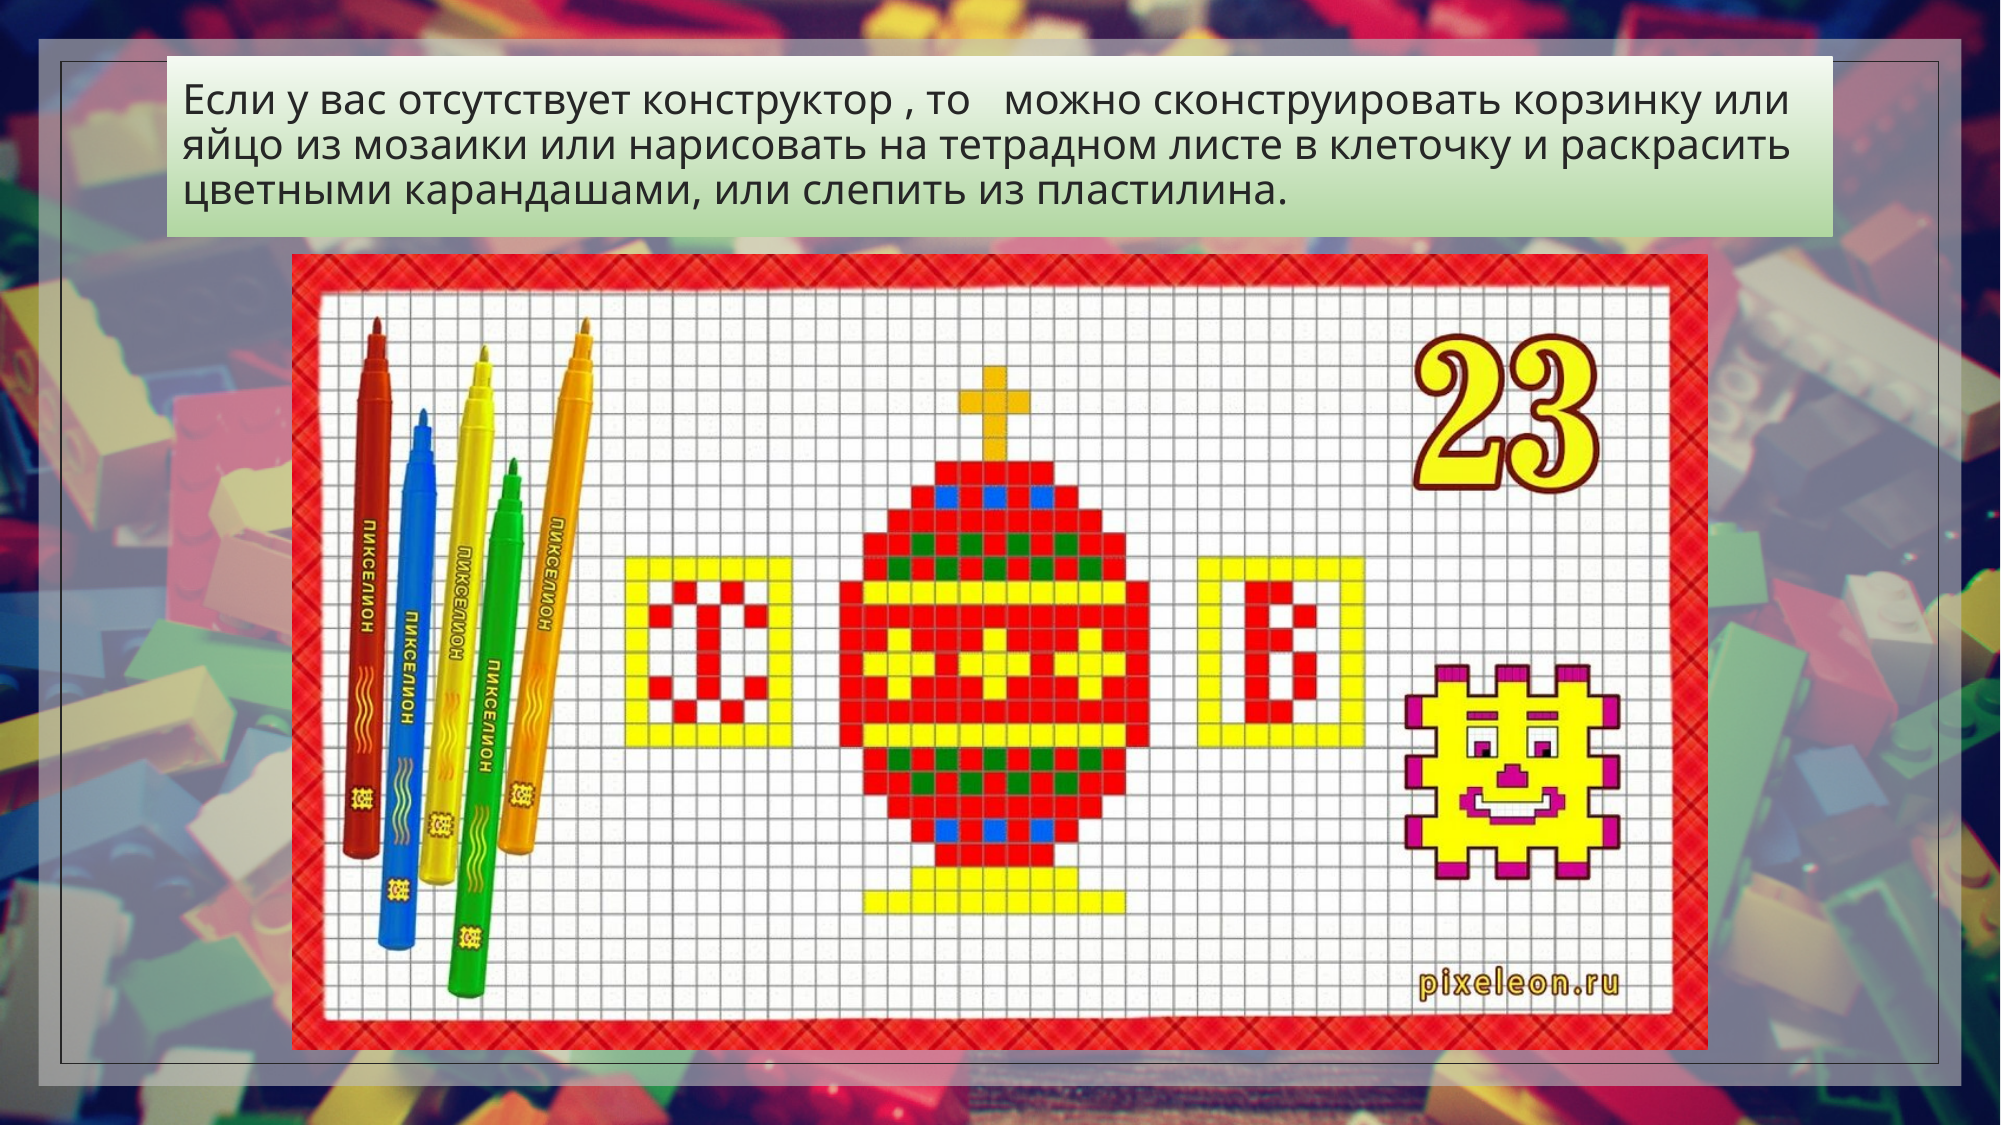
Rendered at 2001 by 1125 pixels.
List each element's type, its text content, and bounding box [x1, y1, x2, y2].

picture [0, 0, 2001, 1125]
title Если у вас отсутствует конструктор , то можно сконструировать корзинку или яйцо из мозаики или нарисовать на тетрадном листе в клеточку и раскрасить цветными карандашами, или слепить из пластилина. [167, 56, 1833, 237]
